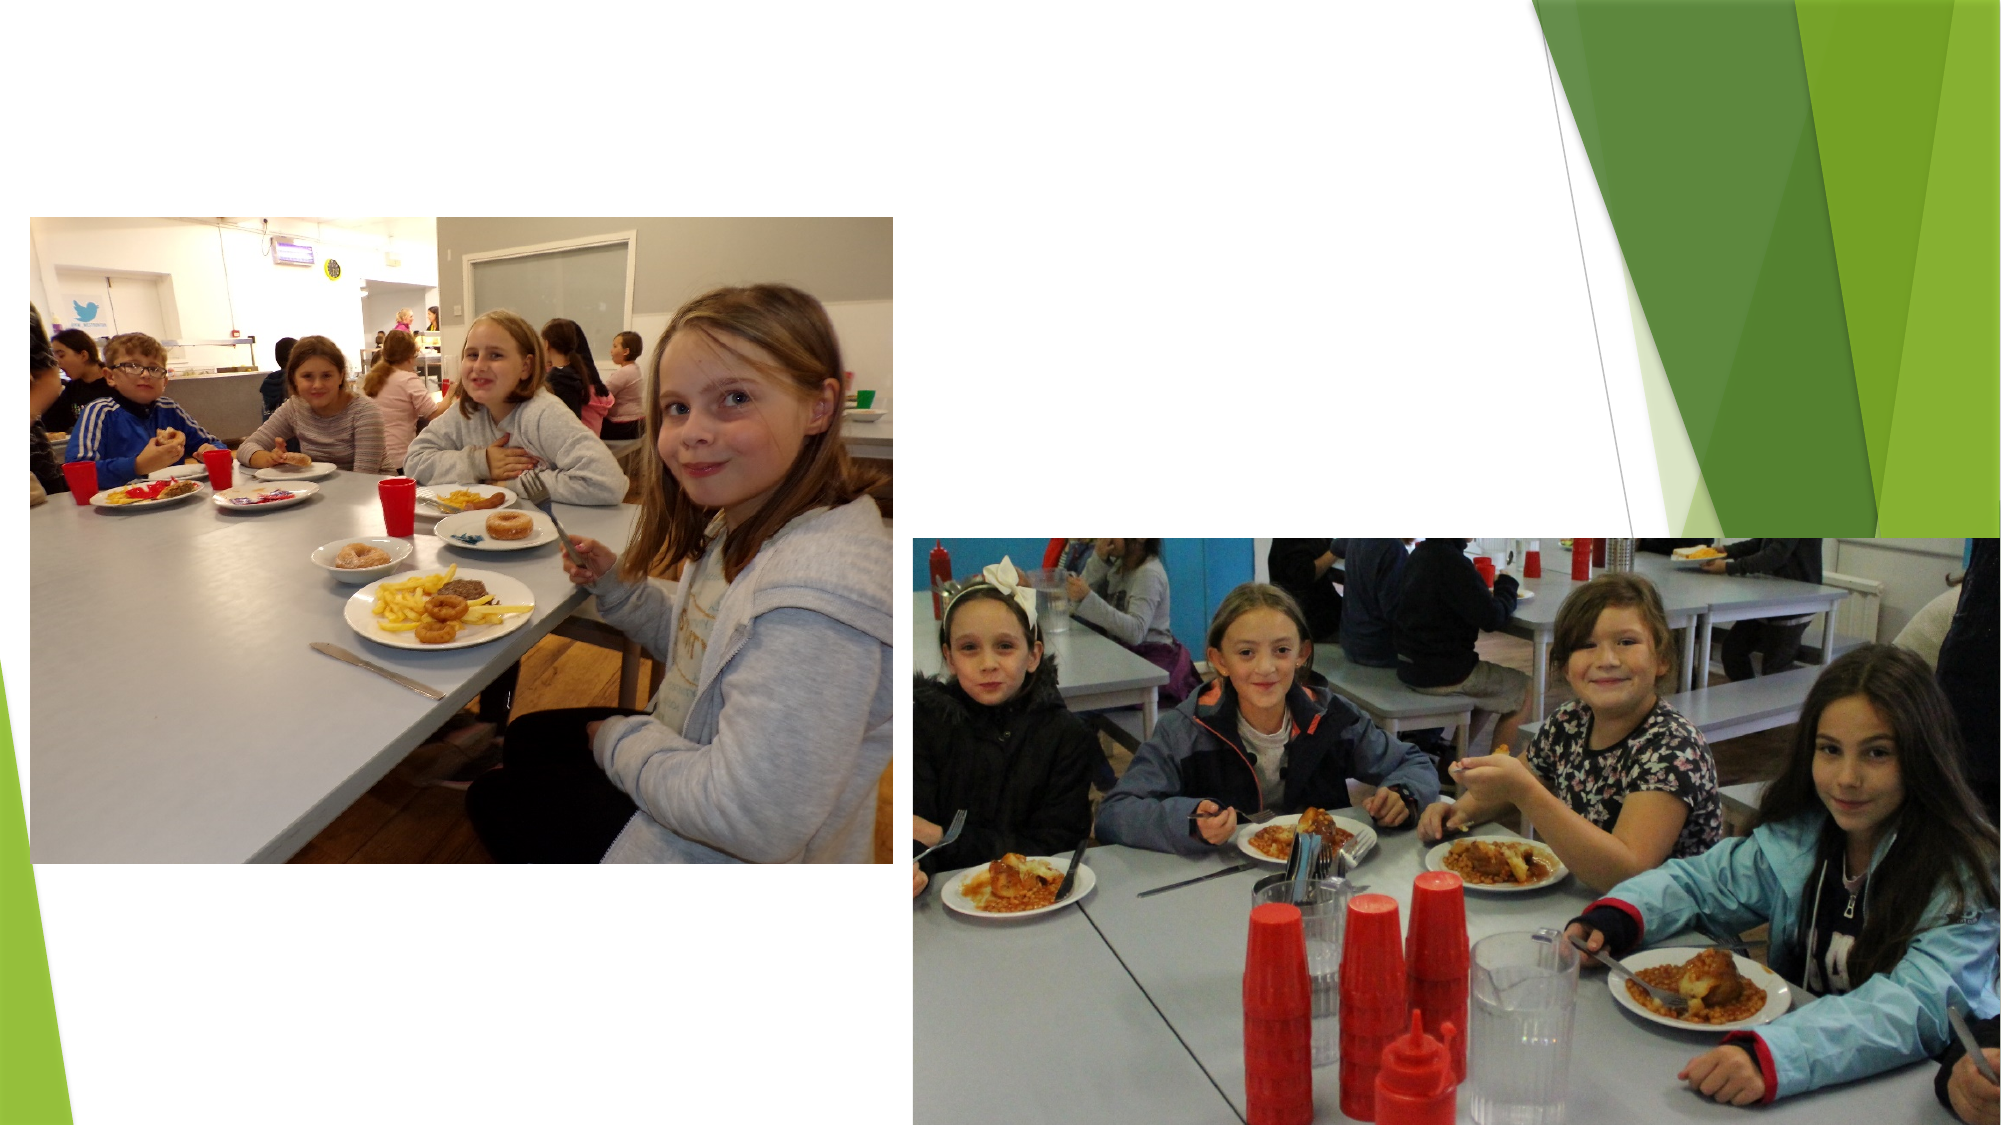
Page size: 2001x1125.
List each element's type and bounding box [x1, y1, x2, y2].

list [29, 216, 893, 865]
picture [912, 537, 2000, 1125]
